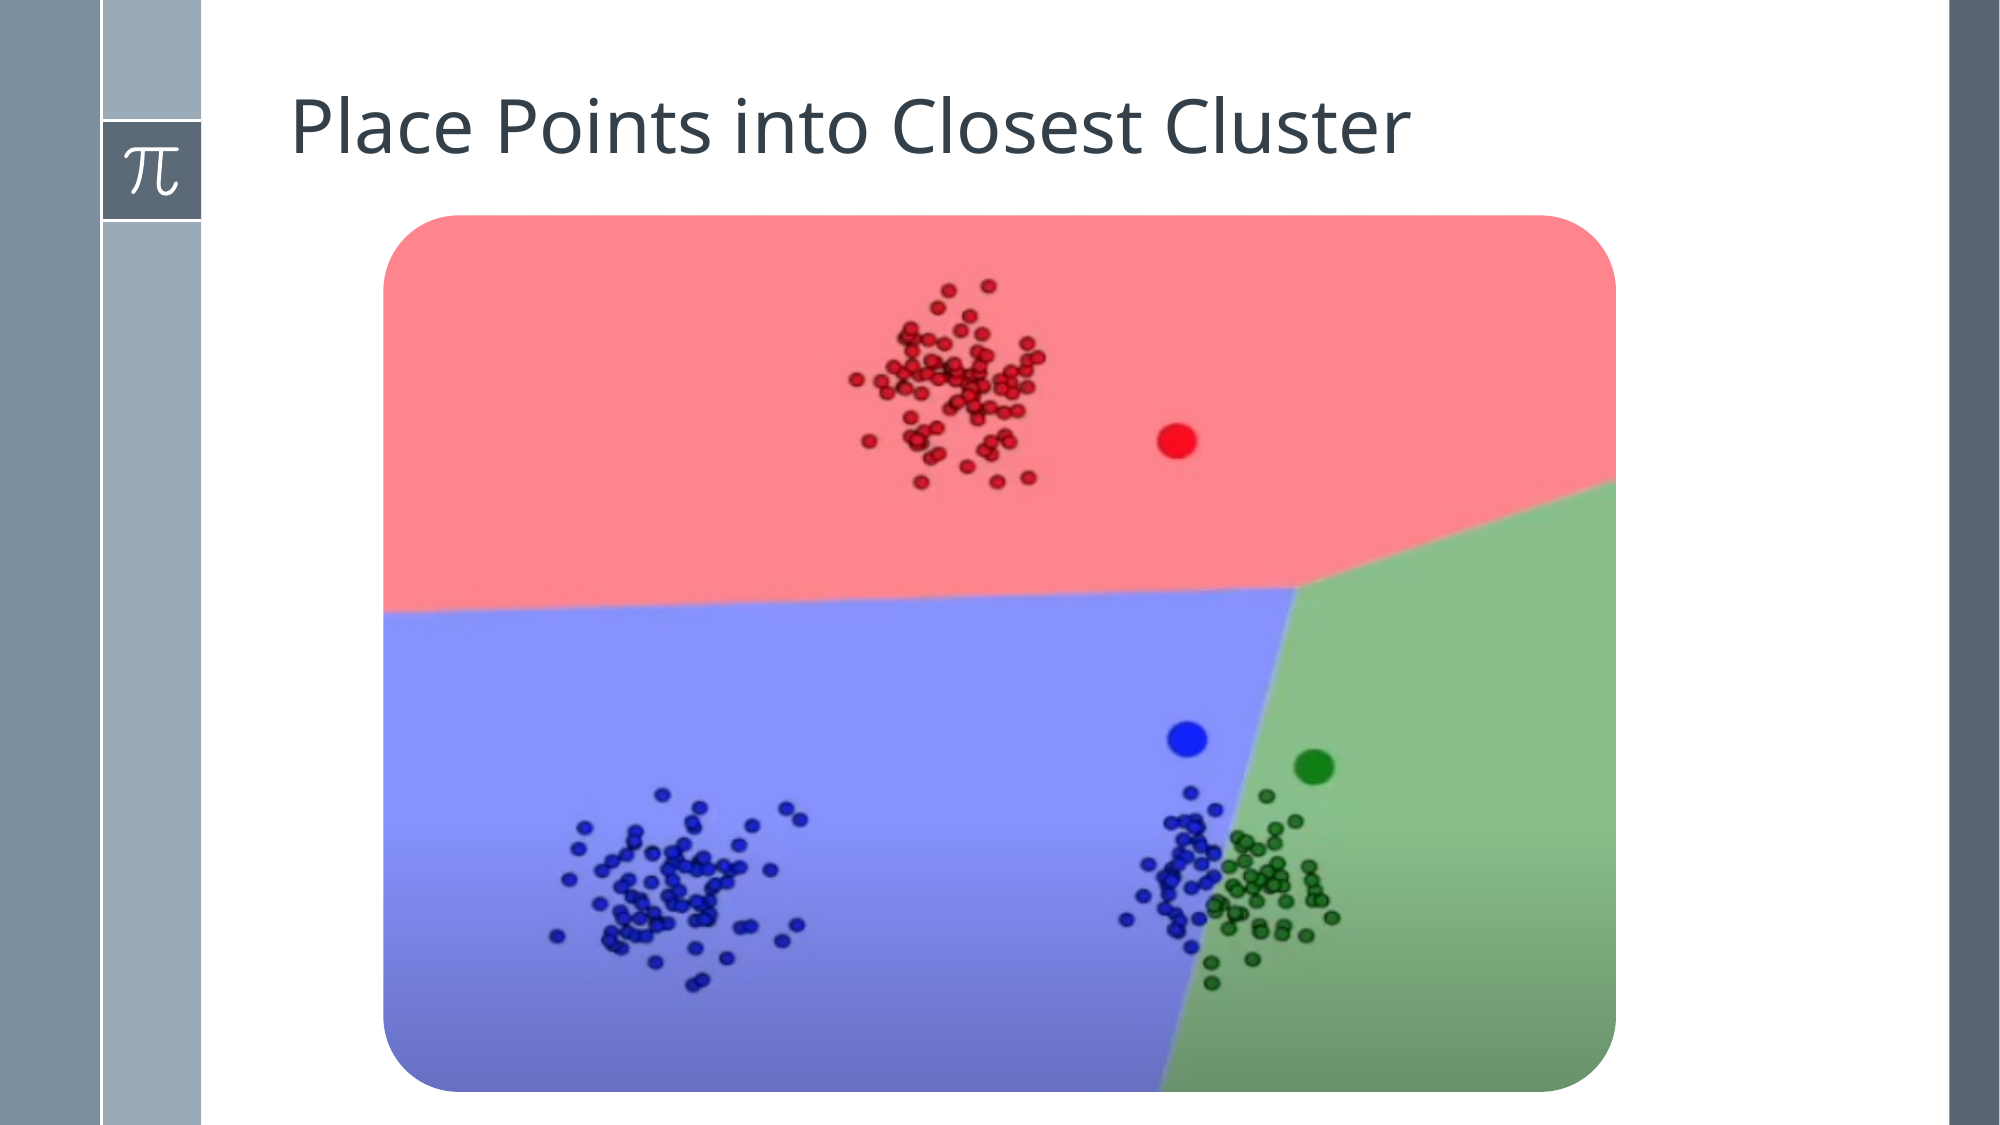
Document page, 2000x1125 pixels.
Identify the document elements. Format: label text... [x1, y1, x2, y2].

picture [383, 215, 1616, 1092]
title Place Points into Closest Cluster [274, 26, 1925, 178]
